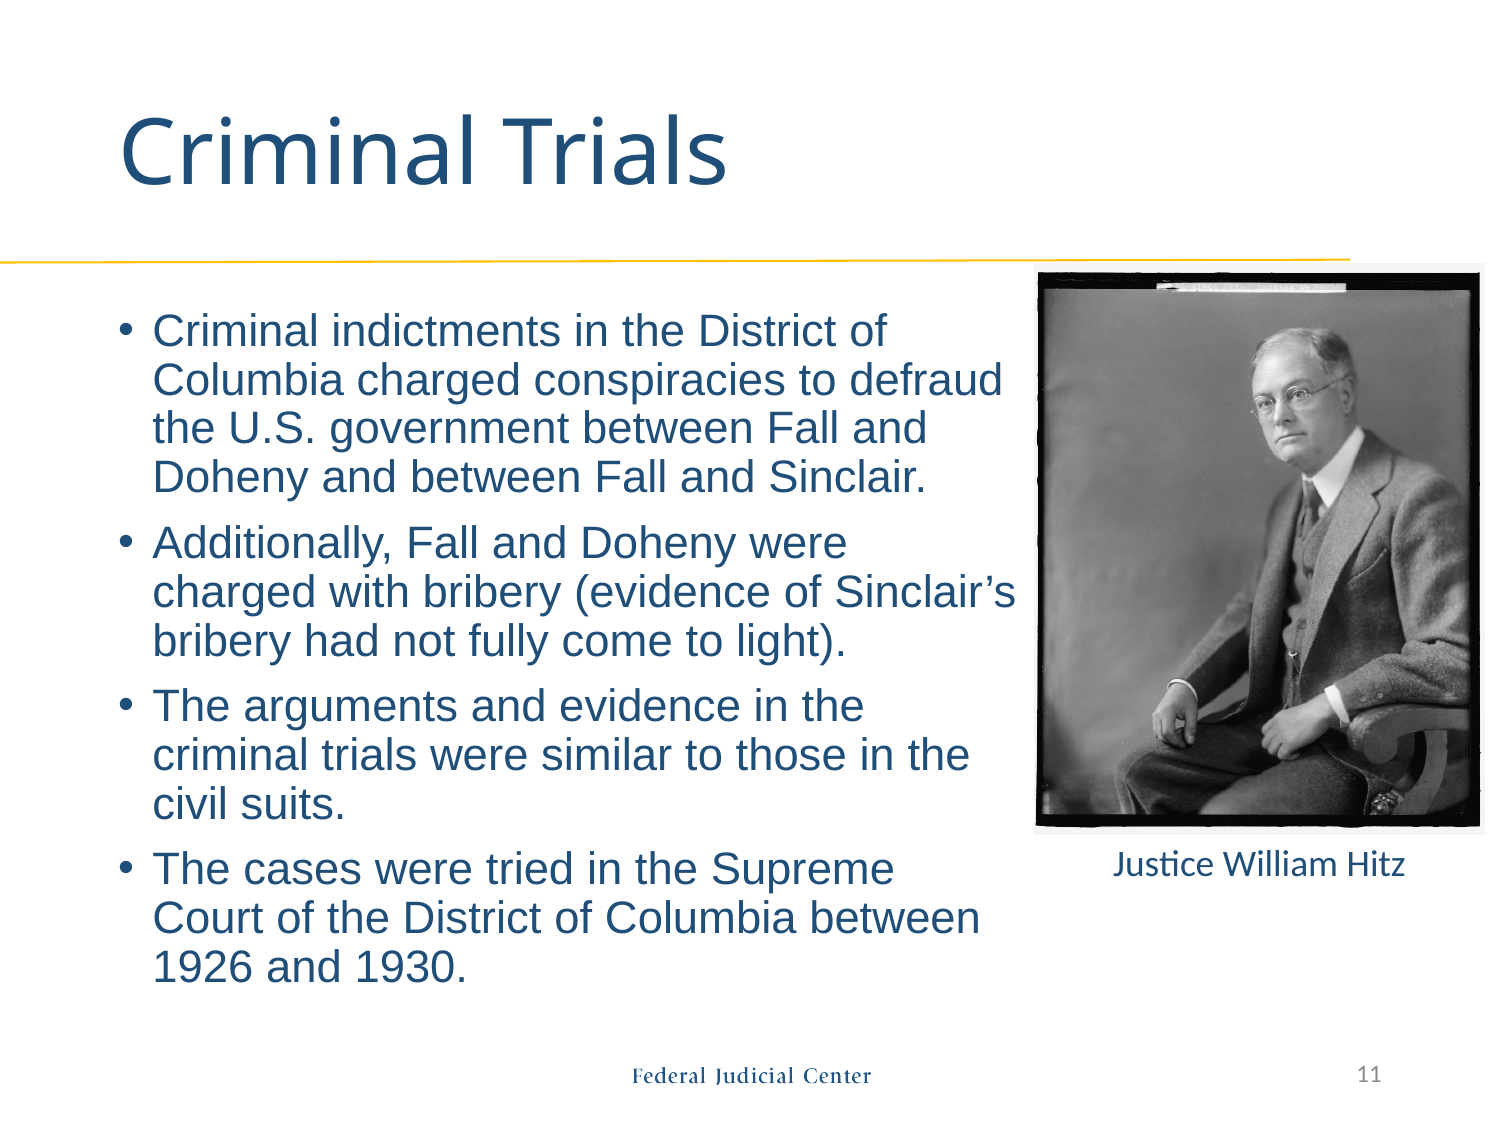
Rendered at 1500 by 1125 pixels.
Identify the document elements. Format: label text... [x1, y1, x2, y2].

list Criminal indictments in the District of Columbia charged conspiracies to defraud the U.S. government between Fall and Doheny and between Fall and Sinclair. Additionally, Fall and Doheny were charged with bribery (evidence of Sinclair’s bribery had not fully come to light). The arguments and evidence in the criminal trials were similar to those in the civil suits. The cases were tried in the Supreme Court of the District of Columbia between 1926 and 1930. [103, 299, 1035, 1014]
picture [1034, 263, 1485, 835]
picture [627, 1061, 873, 1085]
slide_number 11 [1059, 1042, 1397, 1103]
text_box Justice William Hitz [1098, 835, 1421, 892]
title Criminal Trials [103, 45, 1397, 264]
